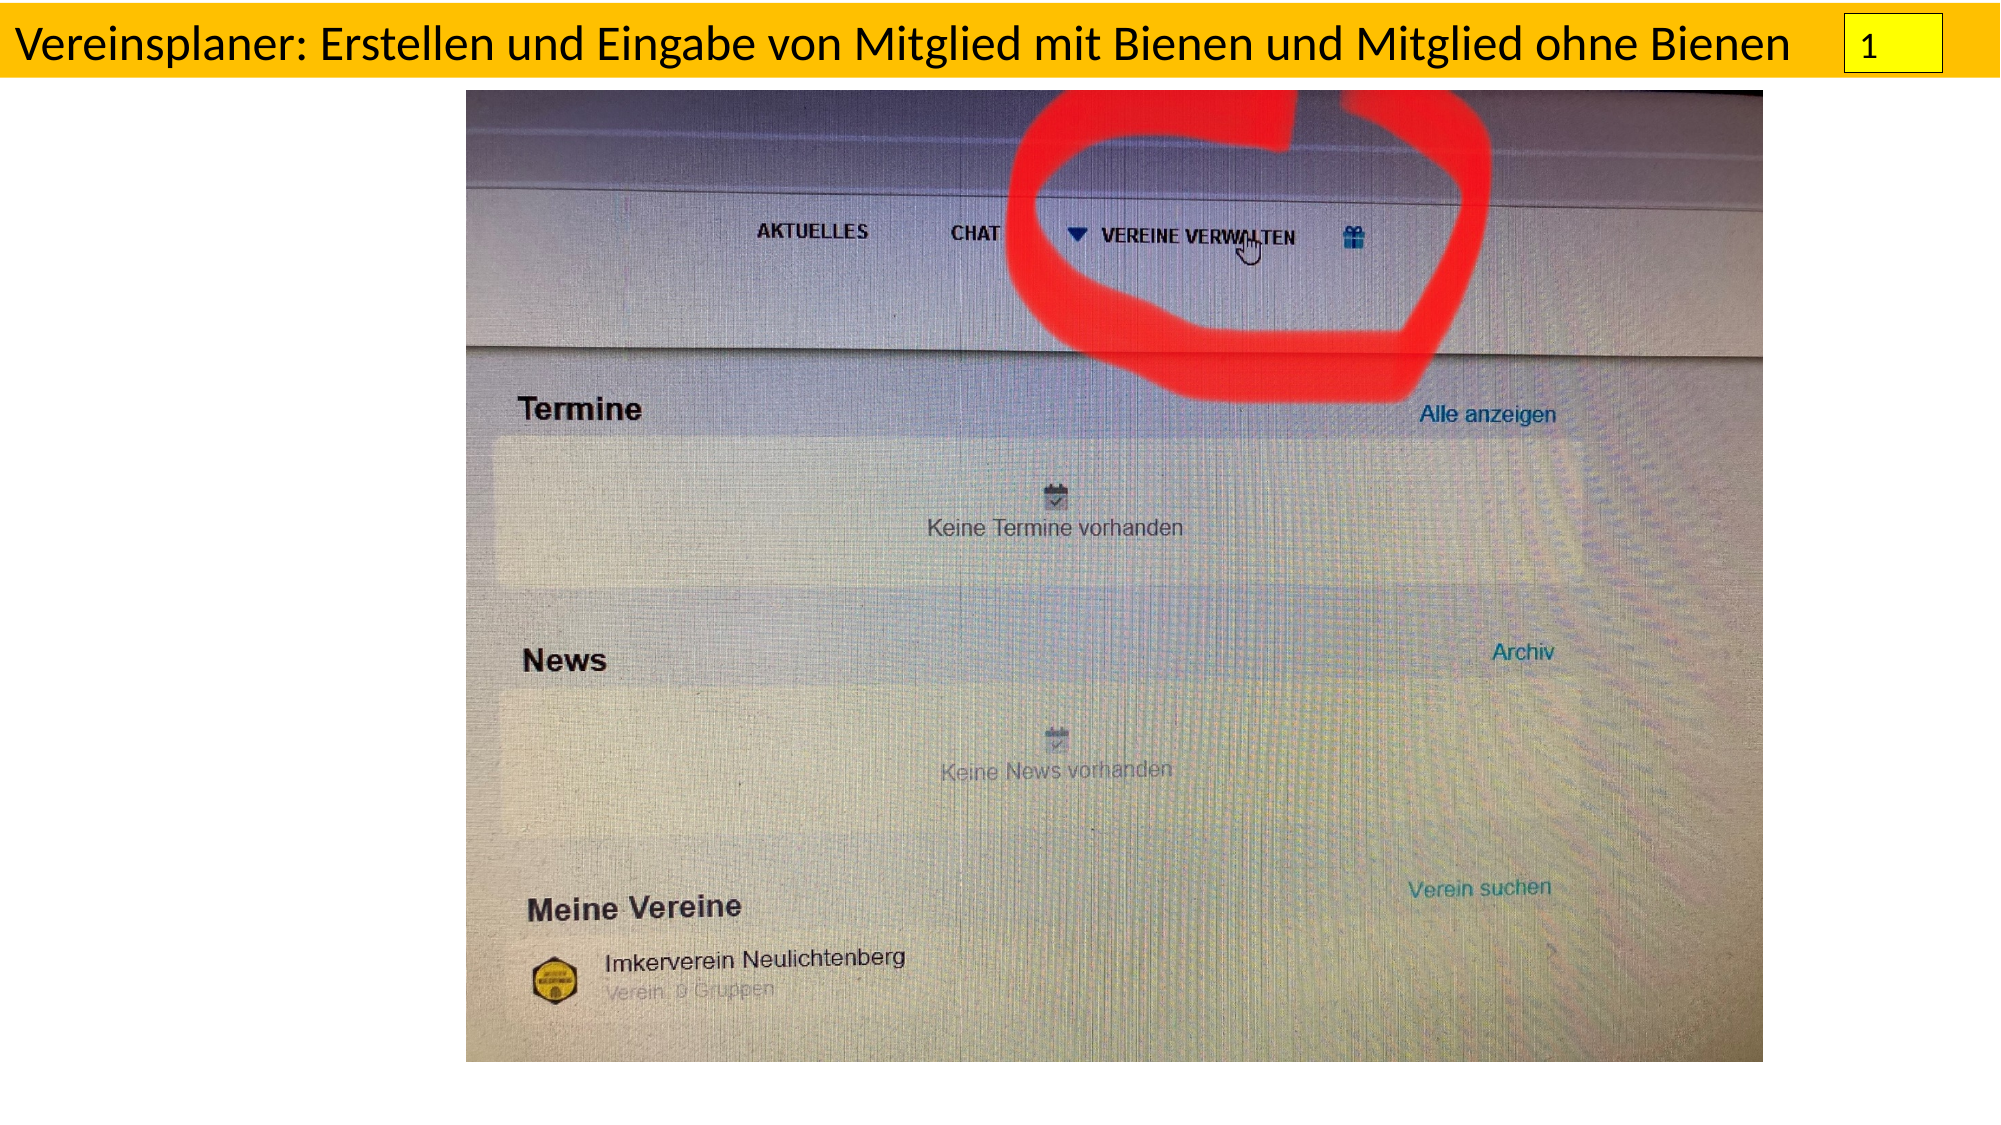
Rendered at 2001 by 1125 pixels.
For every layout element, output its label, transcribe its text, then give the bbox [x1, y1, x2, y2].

text_box 1 [1844, 13, 1943, 73]
text_box Vereinsplaner: Erstellen und Eingabe von Mitglied mit Bienen und Mitglied ohne Bienen [0, 2, 2000, 78]
picture [466, 90, 1763, 1062]
